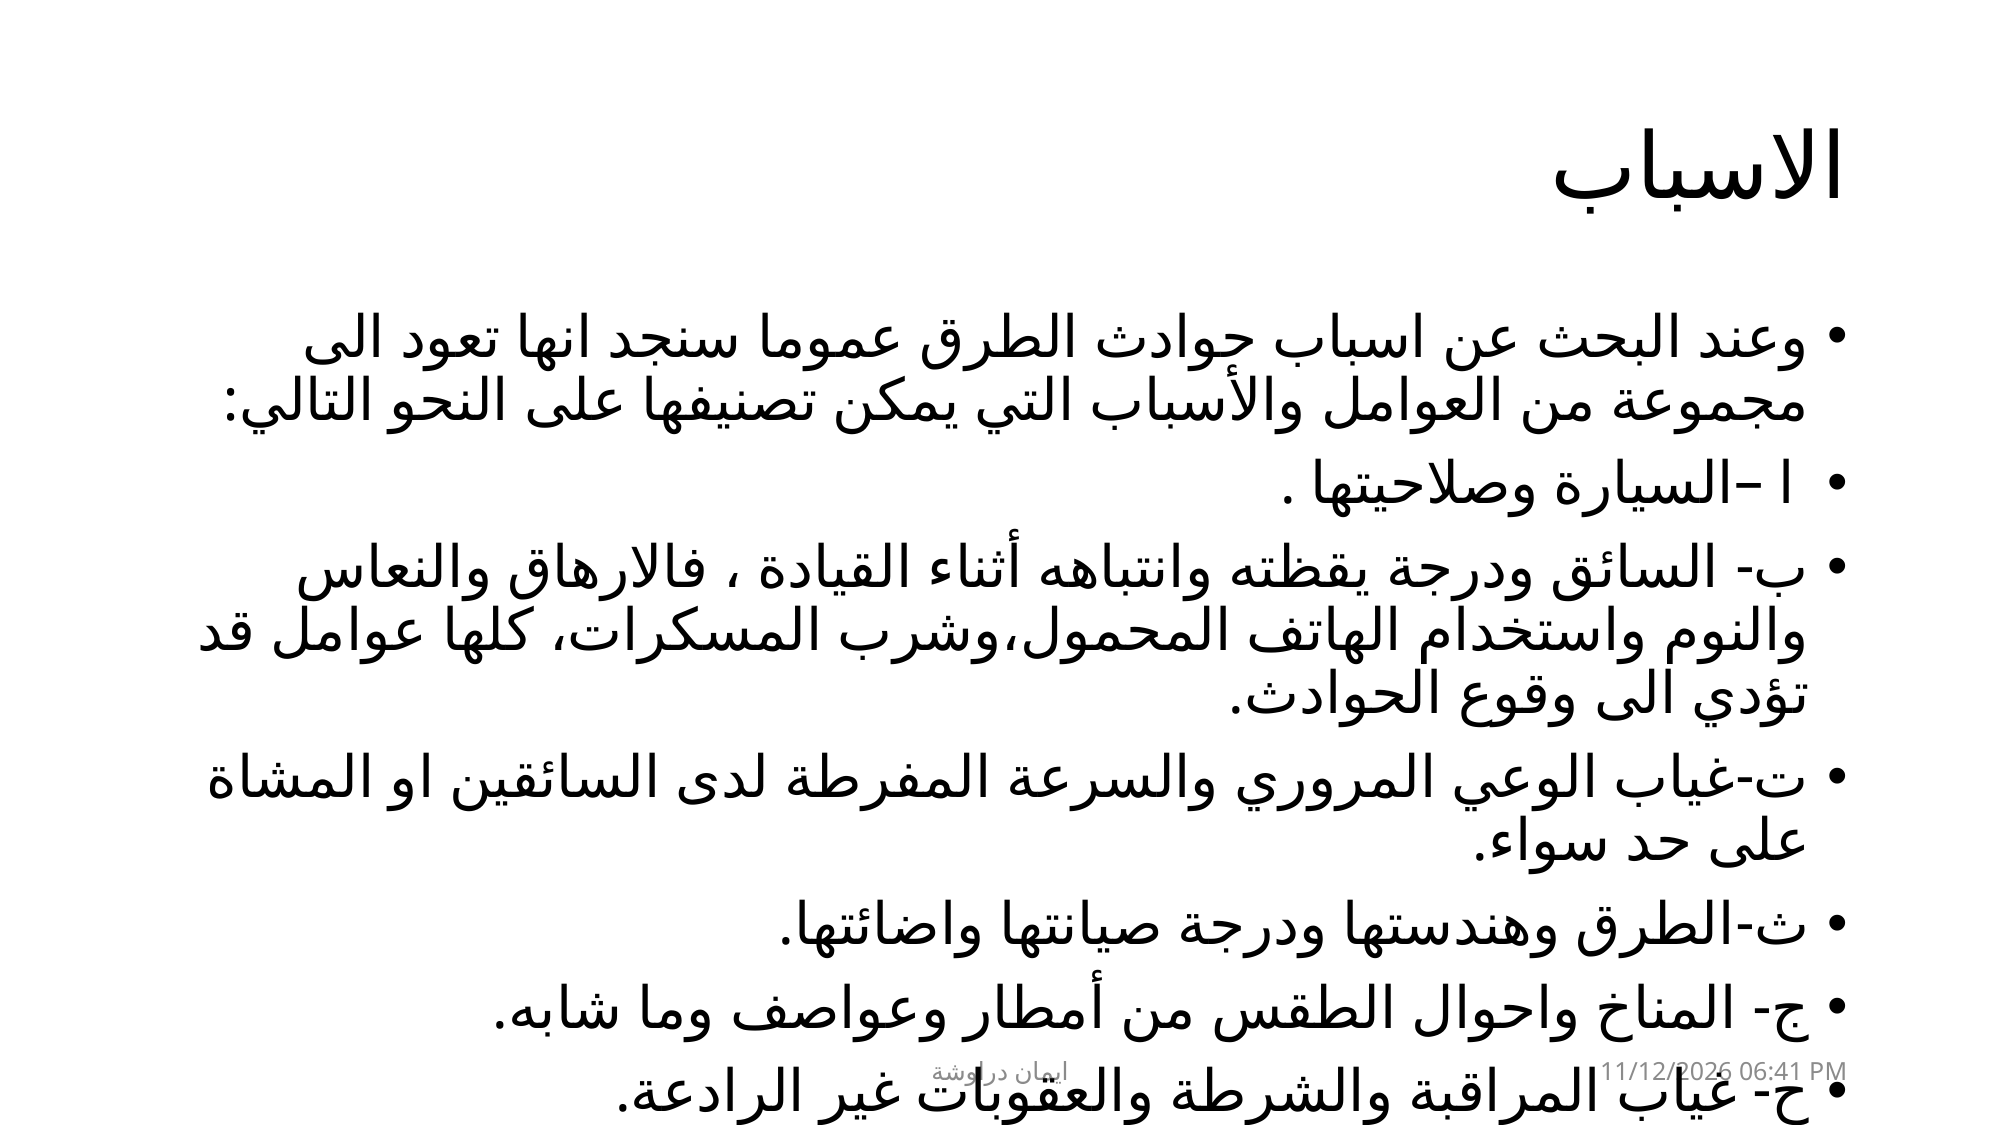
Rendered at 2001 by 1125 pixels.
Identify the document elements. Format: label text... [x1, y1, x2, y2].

title الاسباب [137, 59, 1863, 278]
footer ايمان دراوشة [662, 1042, 1338, 1103]
list وعند البحث عن اسباب حوادث الطرق عموما سنجد انها تعود الى مجموعة من العوامل والأسباب التي يمكن تصنيفها على النحو التالي: ا –السيارة وصلاحيتها . ب- السائق ودرجة يقظته وانتباهه أثناء القيادة ، فالارهاق والنعاس والنوم واستخدام الهاتف المحمول،وشرب المسكرات، كلها عوامل قد تؤدي الى وقوع الحوادث. ت-غياب الوعي المروري والسرعة المفرطة لدى السائقين او المشاة على حد سواء. ث-الطرق وهندستها ودرجة صيانتها واضائتها. ج- المناخ واحوال الطقس من أمطار وعواصف وما شابه. ح- غياب المراقبة والشرطة والعقوبات غير الرادعة. [137, 299, 1863, 1014]
slide_number 07 ספטמבר 19 [1412, 1042, 1863, 1103]
